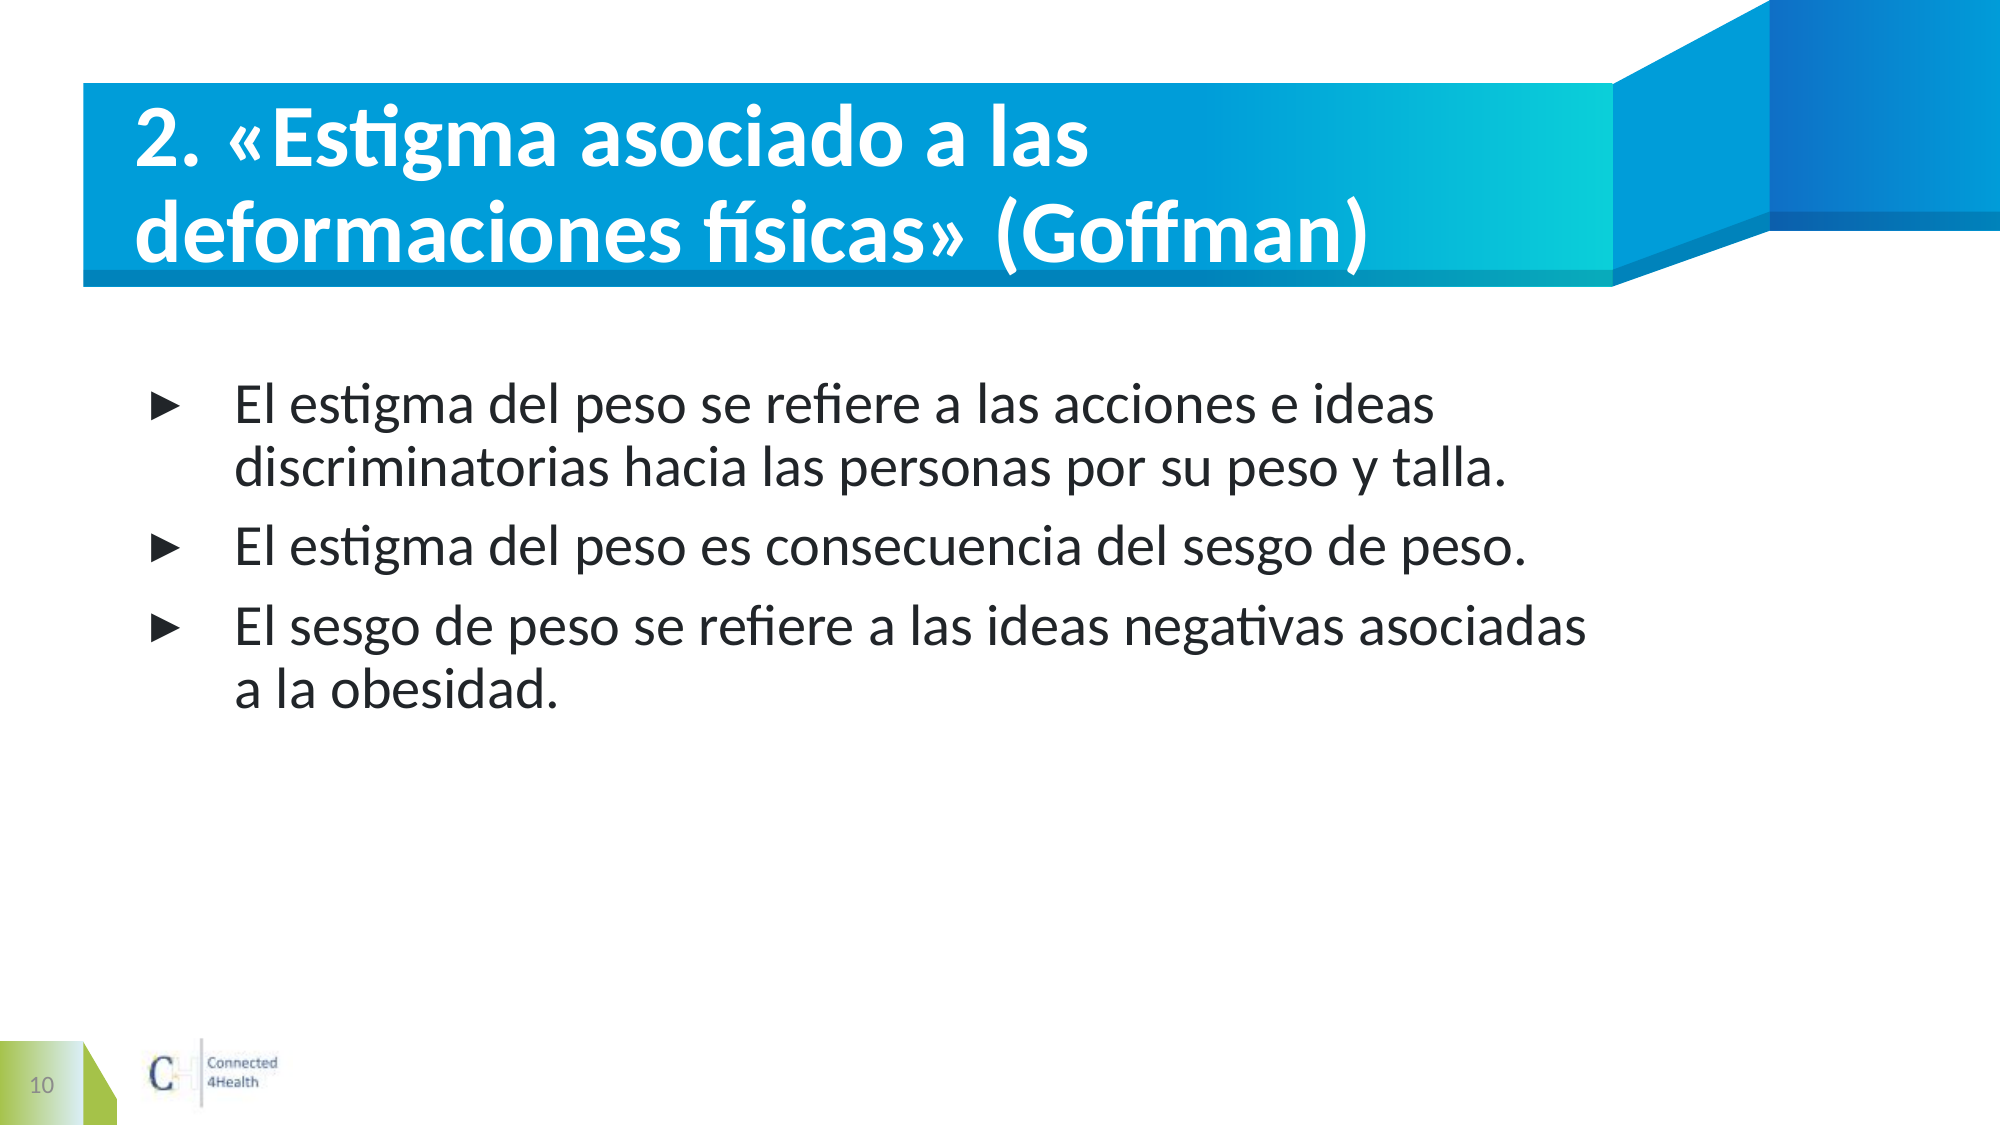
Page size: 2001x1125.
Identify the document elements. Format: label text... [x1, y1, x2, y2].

slide_number 10 [0, 1041, 84, 1125]
list El estigma del peso se refiere a las acciones e ideas discriminatorias hacia las personas por su peso y talla. El estigma del peso es consecuencia del sesgo de peso. El sesgo de peso se refiere a las ideas negativas asociadas a la obesidad. [134, 372, 1613, 992]
title 2. «Estigma asociado a las deformaciones físicas» (Goffman) [134, 85, 1613, 287]
picture [117, 1026, 293, 1125]
